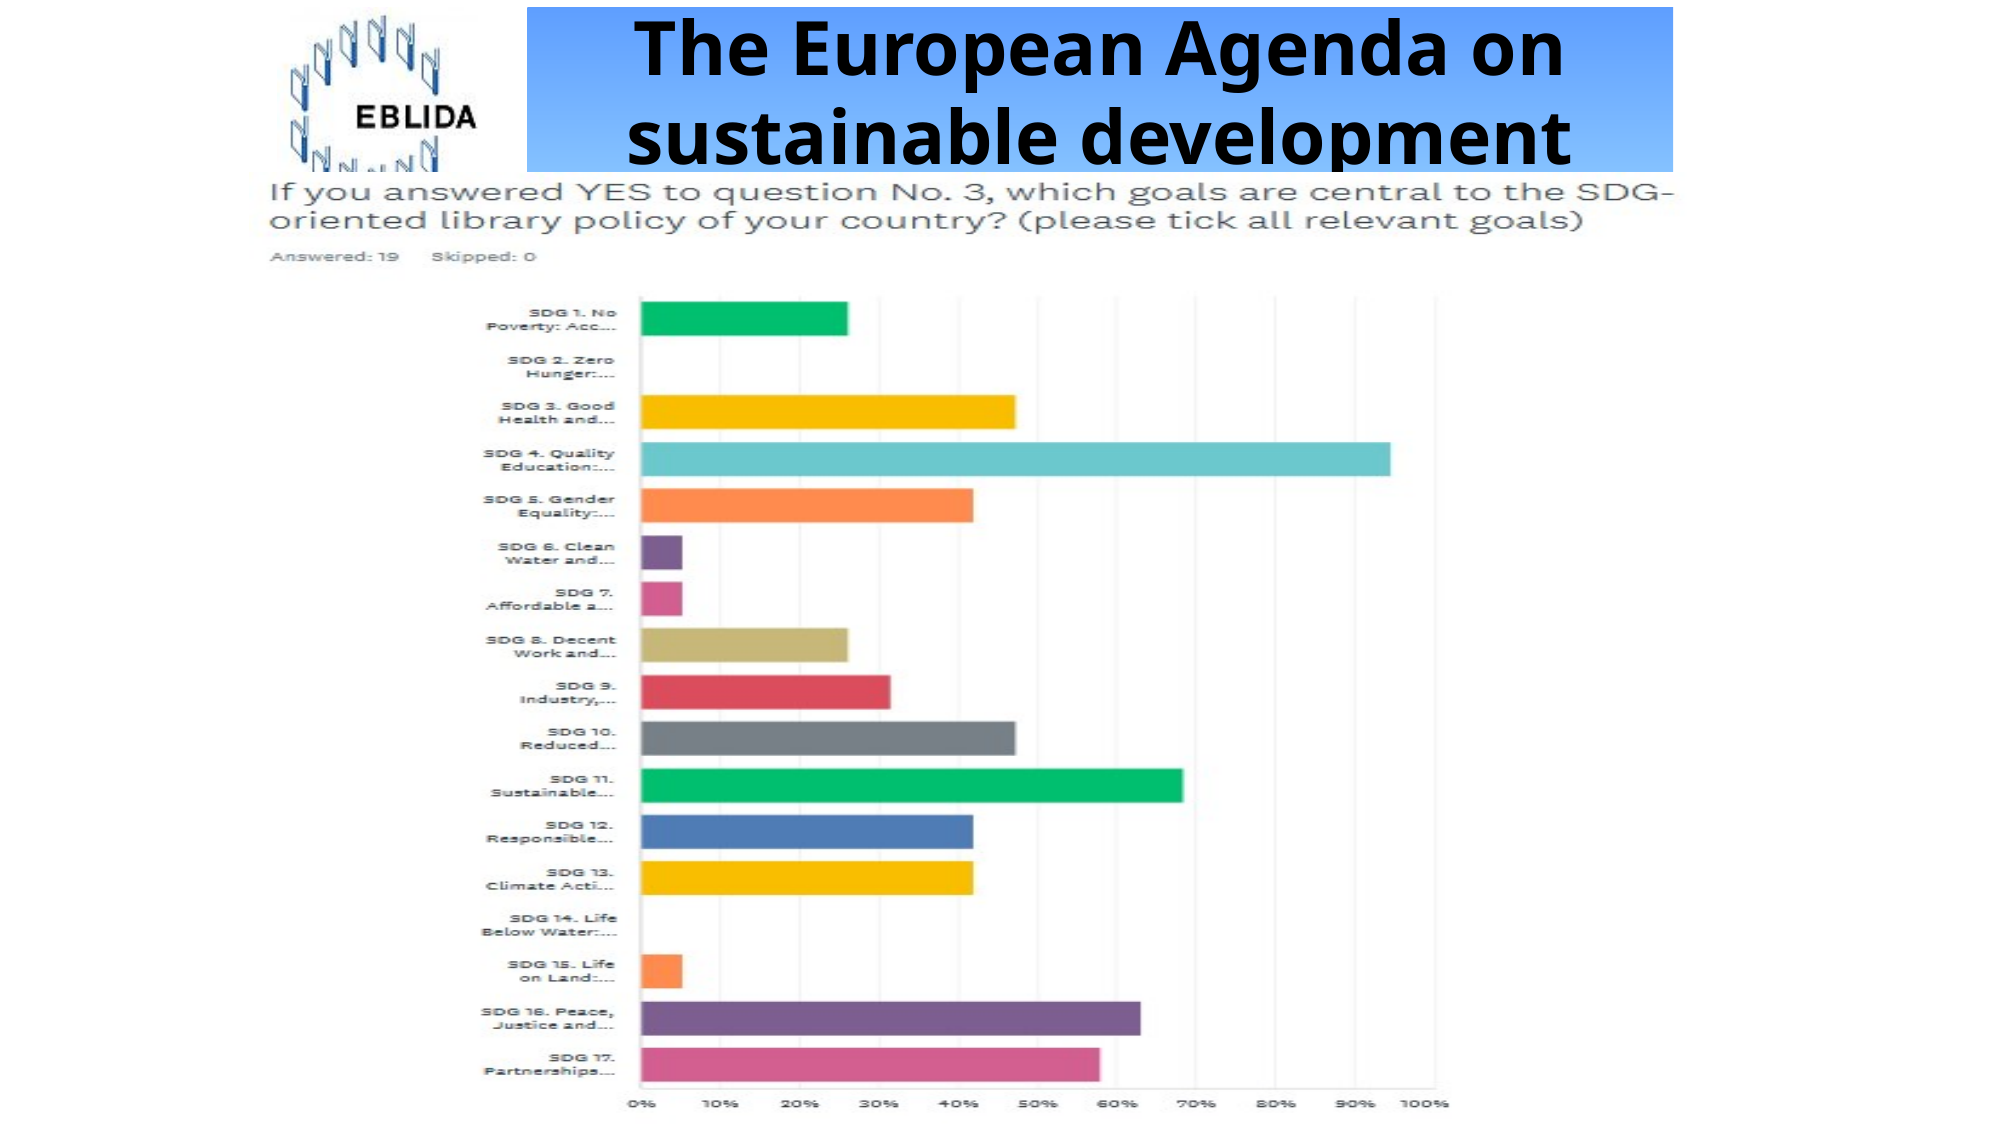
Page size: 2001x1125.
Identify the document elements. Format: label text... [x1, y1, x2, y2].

picture [249, 7, 1751, 1125]
title The European Agenda on sustainable development [527, 7, 1674, 171]
